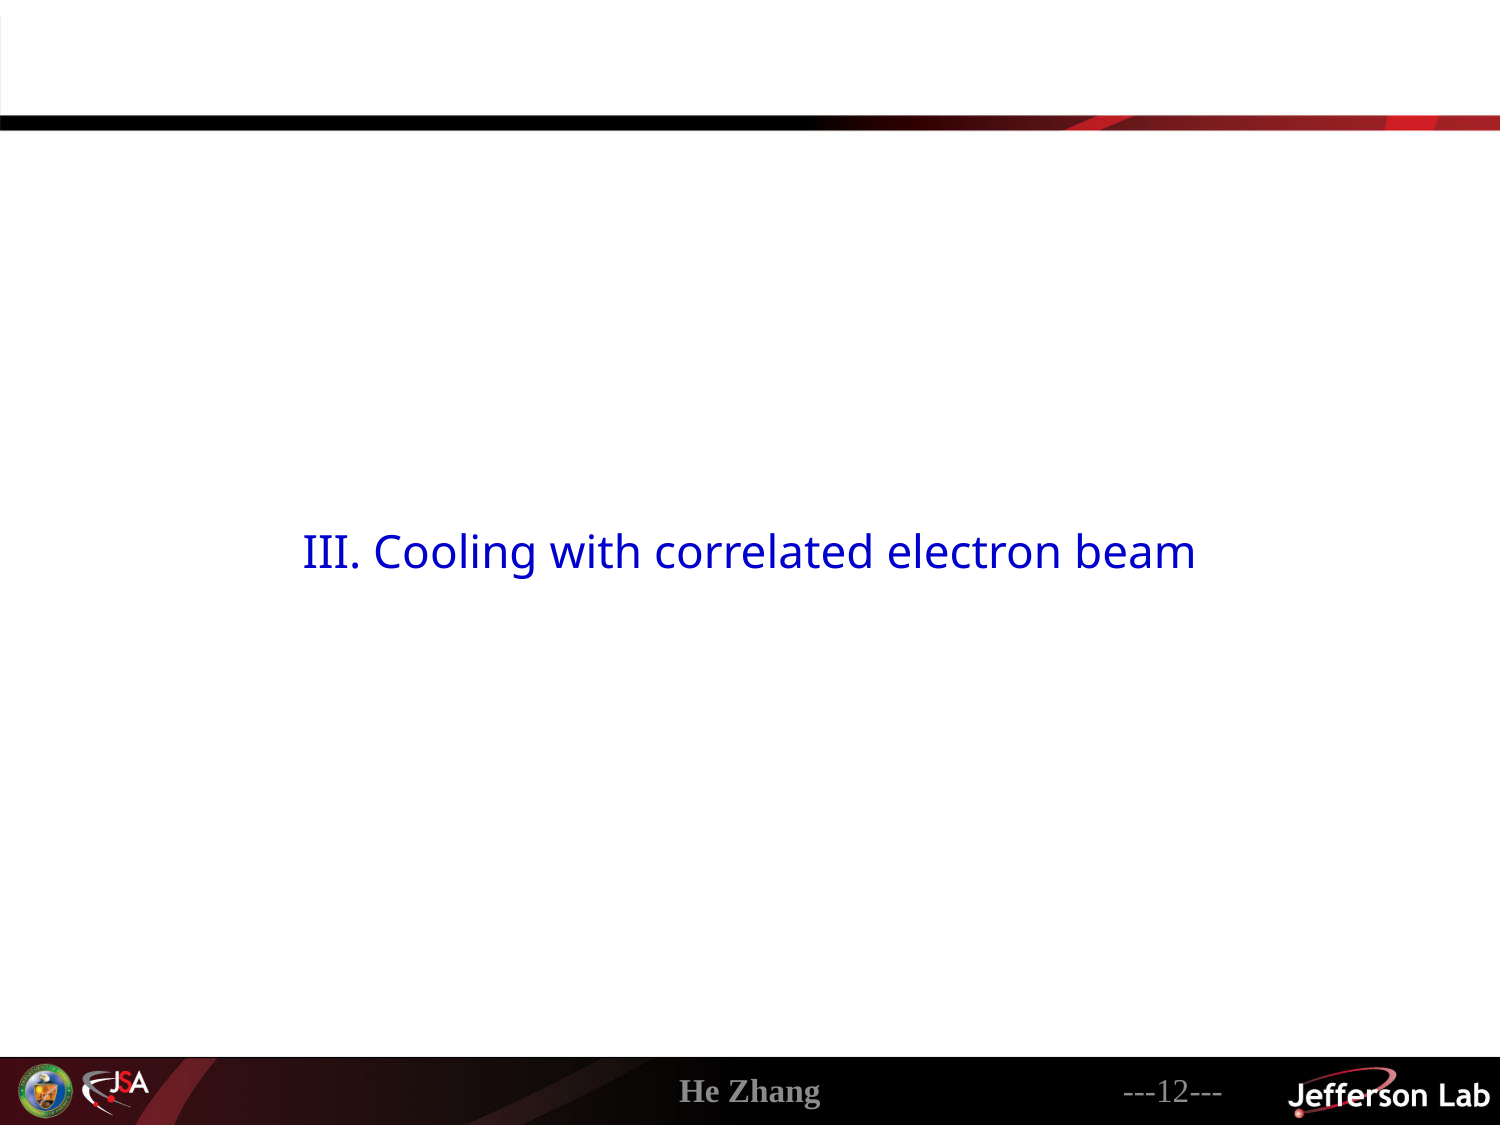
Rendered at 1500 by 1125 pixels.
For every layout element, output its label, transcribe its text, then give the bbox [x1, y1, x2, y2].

slide_number ---12--- [1062, 1059, 1238, 1120]
text_box [0, 0, 1500, 113]
footer He Zhang [512, 1059, 988, 1120]
picture [0, 113, 1500, 1125]
text_box III. Cooling with correlated electron beam [12, 515, 1488, 665]
